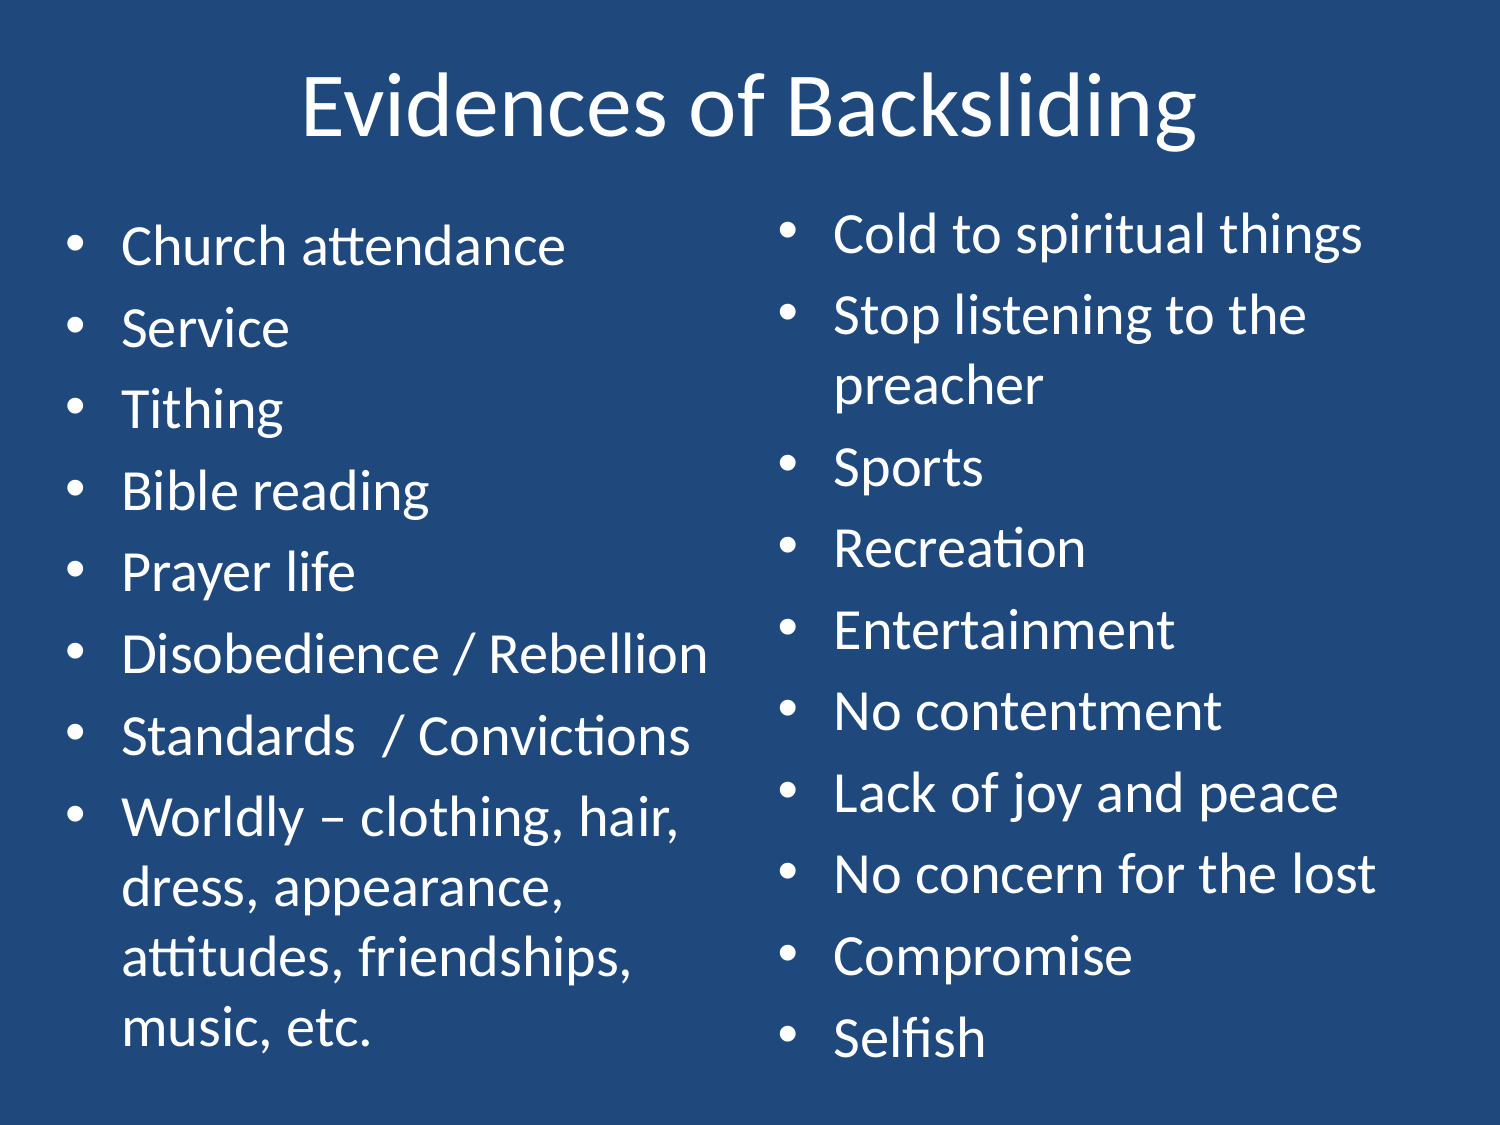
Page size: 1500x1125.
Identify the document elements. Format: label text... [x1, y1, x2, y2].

title Evidences of Backsliding [75, 0, 1425, 200]
list Church attendance Service Tithing Bible reading Prayer life Disobedience / Rebellion Standards / Convictions Worldly – clothing, hair, dress, appearance, attitudes, friendships, music, etc. [50, 200, 738, 1125]
list Cold to spiritual things Stop listening to the preacher Sports Recreation Entertainment No contentment Lack of joy and peace No concern for the lost Compromise Selfish [762, 187, 1425, 1125]
